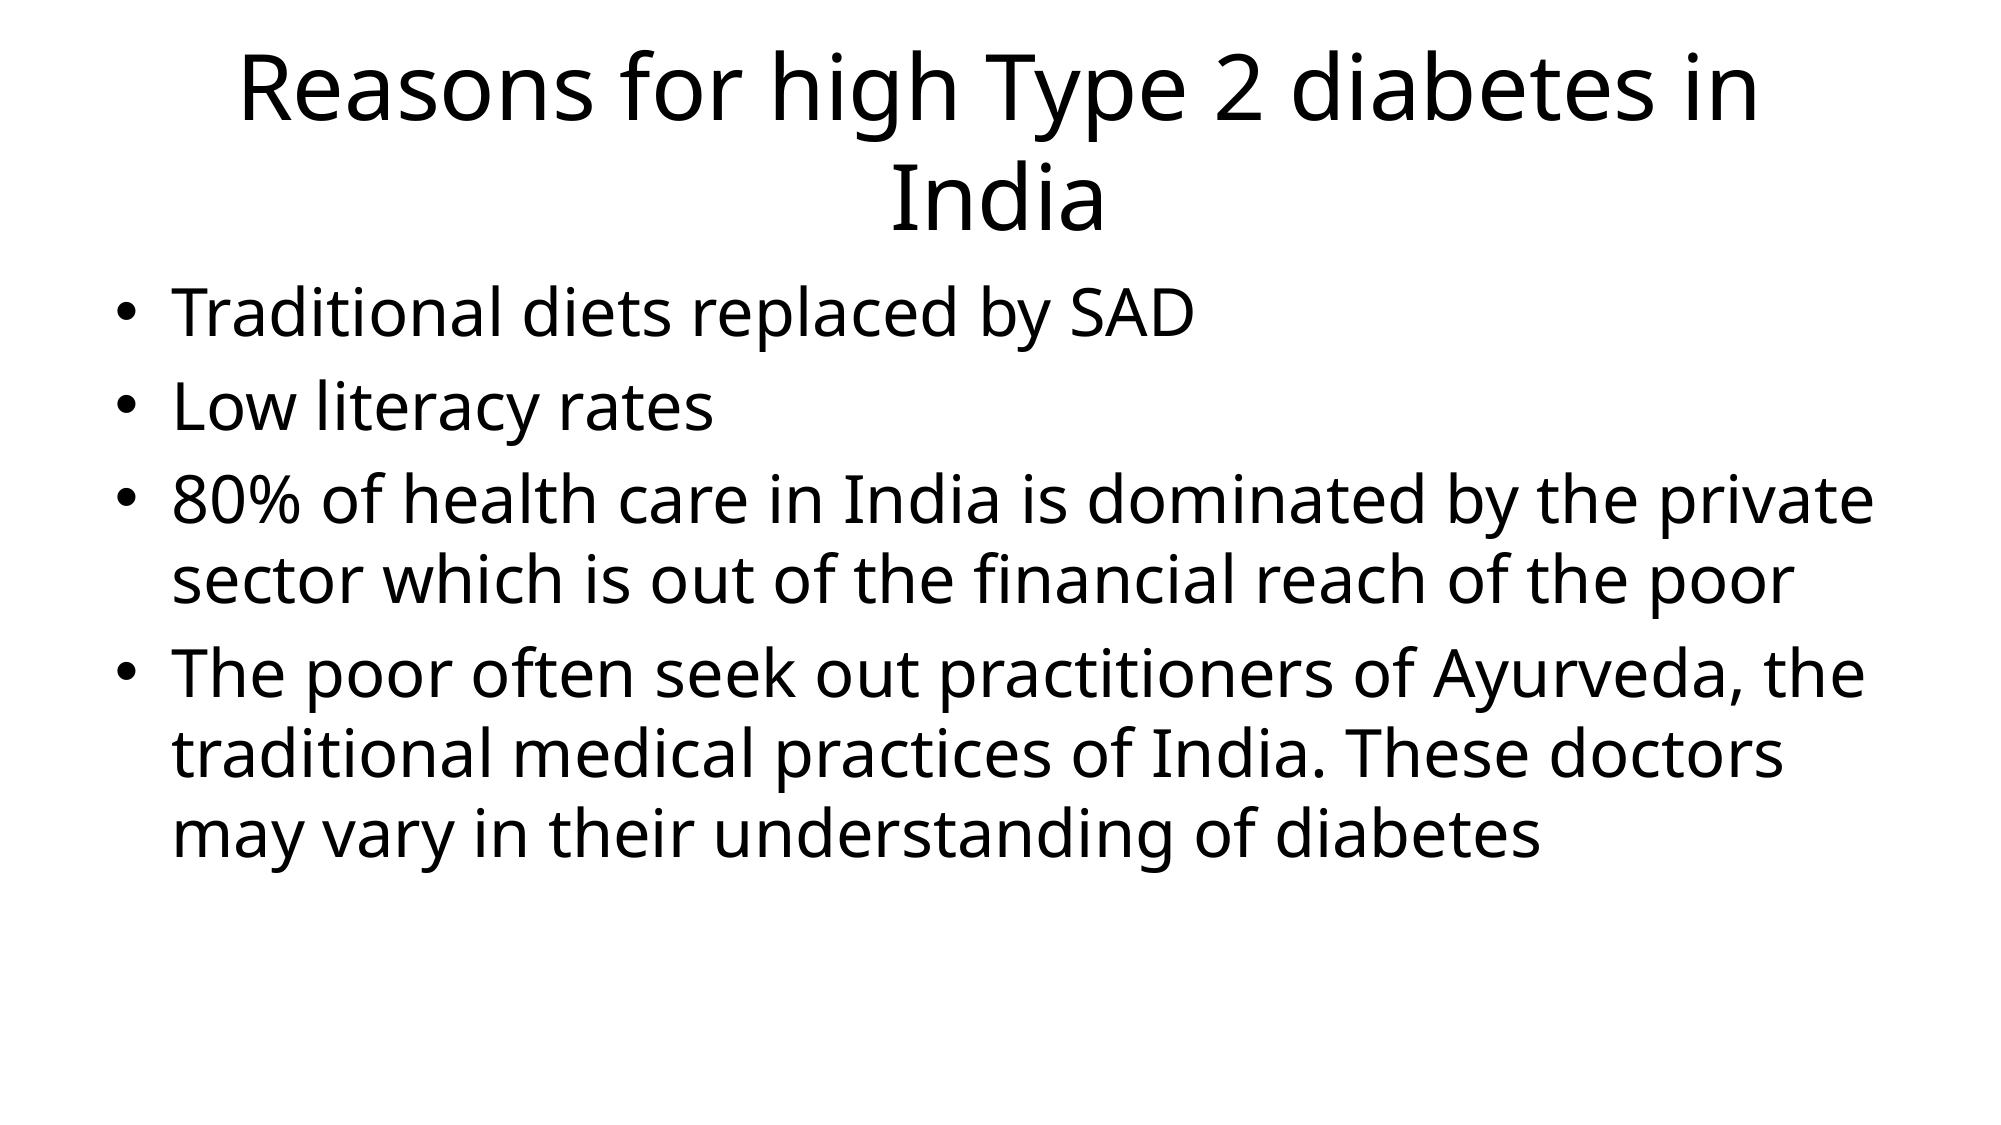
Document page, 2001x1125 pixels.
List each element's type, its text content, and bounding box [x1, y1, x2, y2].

title Reasons for high Type 2 diabetes in India [99, 45, 1900, 233]
list Traditional diets replaced by SAD Low literacy rates 80% of health care in India is dominated by the private sector which is out of the financial reach of the poor The poor often seek out practitioners of Ayurveda, the traditional medical practices of India. These doctors may vary in their understanding of diabetes [99, 262, 1900, 1005]
